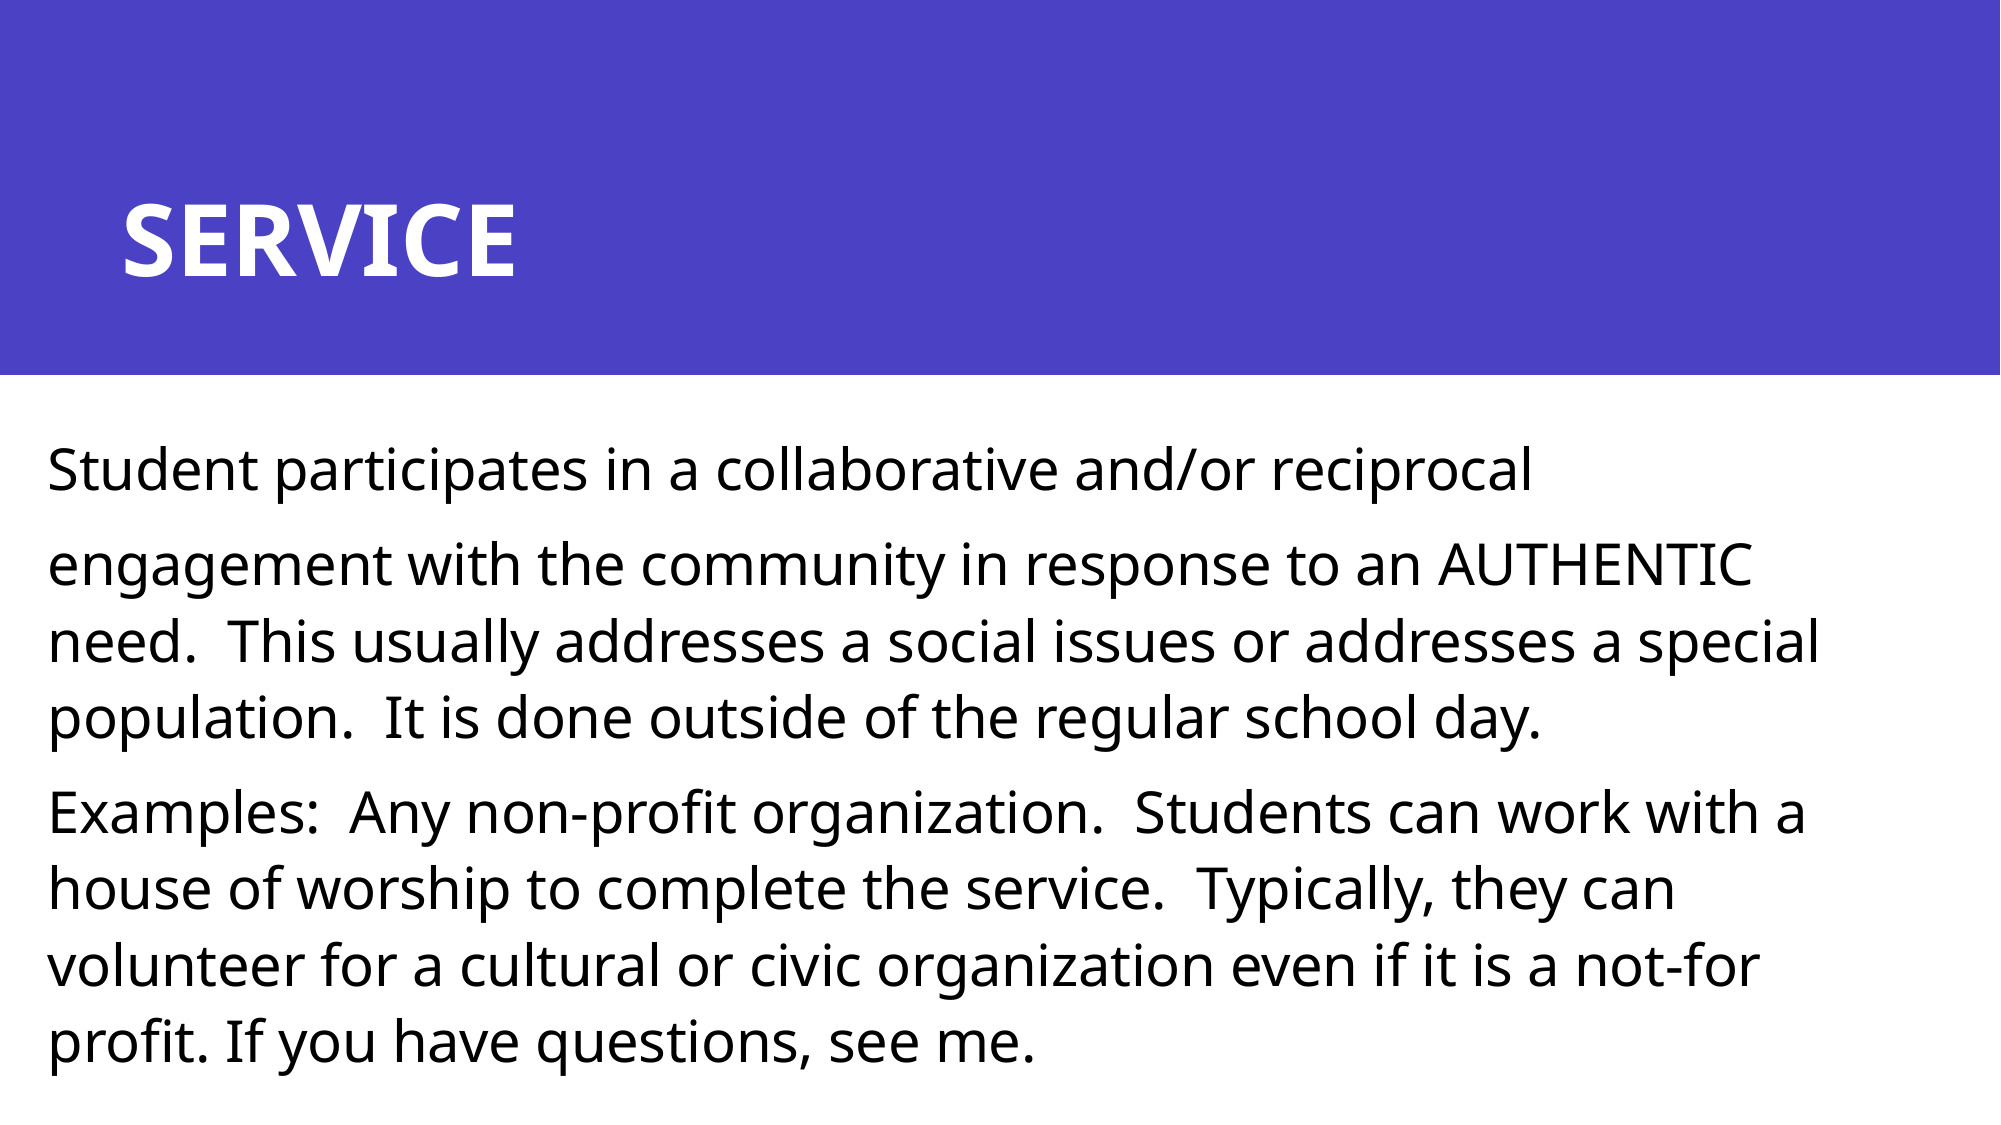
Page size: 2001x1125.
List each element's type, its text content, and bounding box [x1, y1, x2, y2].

title SERVICE [106, 59, 1669, 307]
list Student participates in a collaborative and/or reciprocal engagement with the community in response to an AUTHENTIC need. This usually addresses a social issues or addresses a special population. It is done outside of the regular school day. Examples: Any non-profit organization. Students can work with a house of worship to complete the service. Typically, they can volunteer for a cultural or civic organization even if it is a not-for profit. If you have questions, see me. [33, 418, 1875, 1093]
